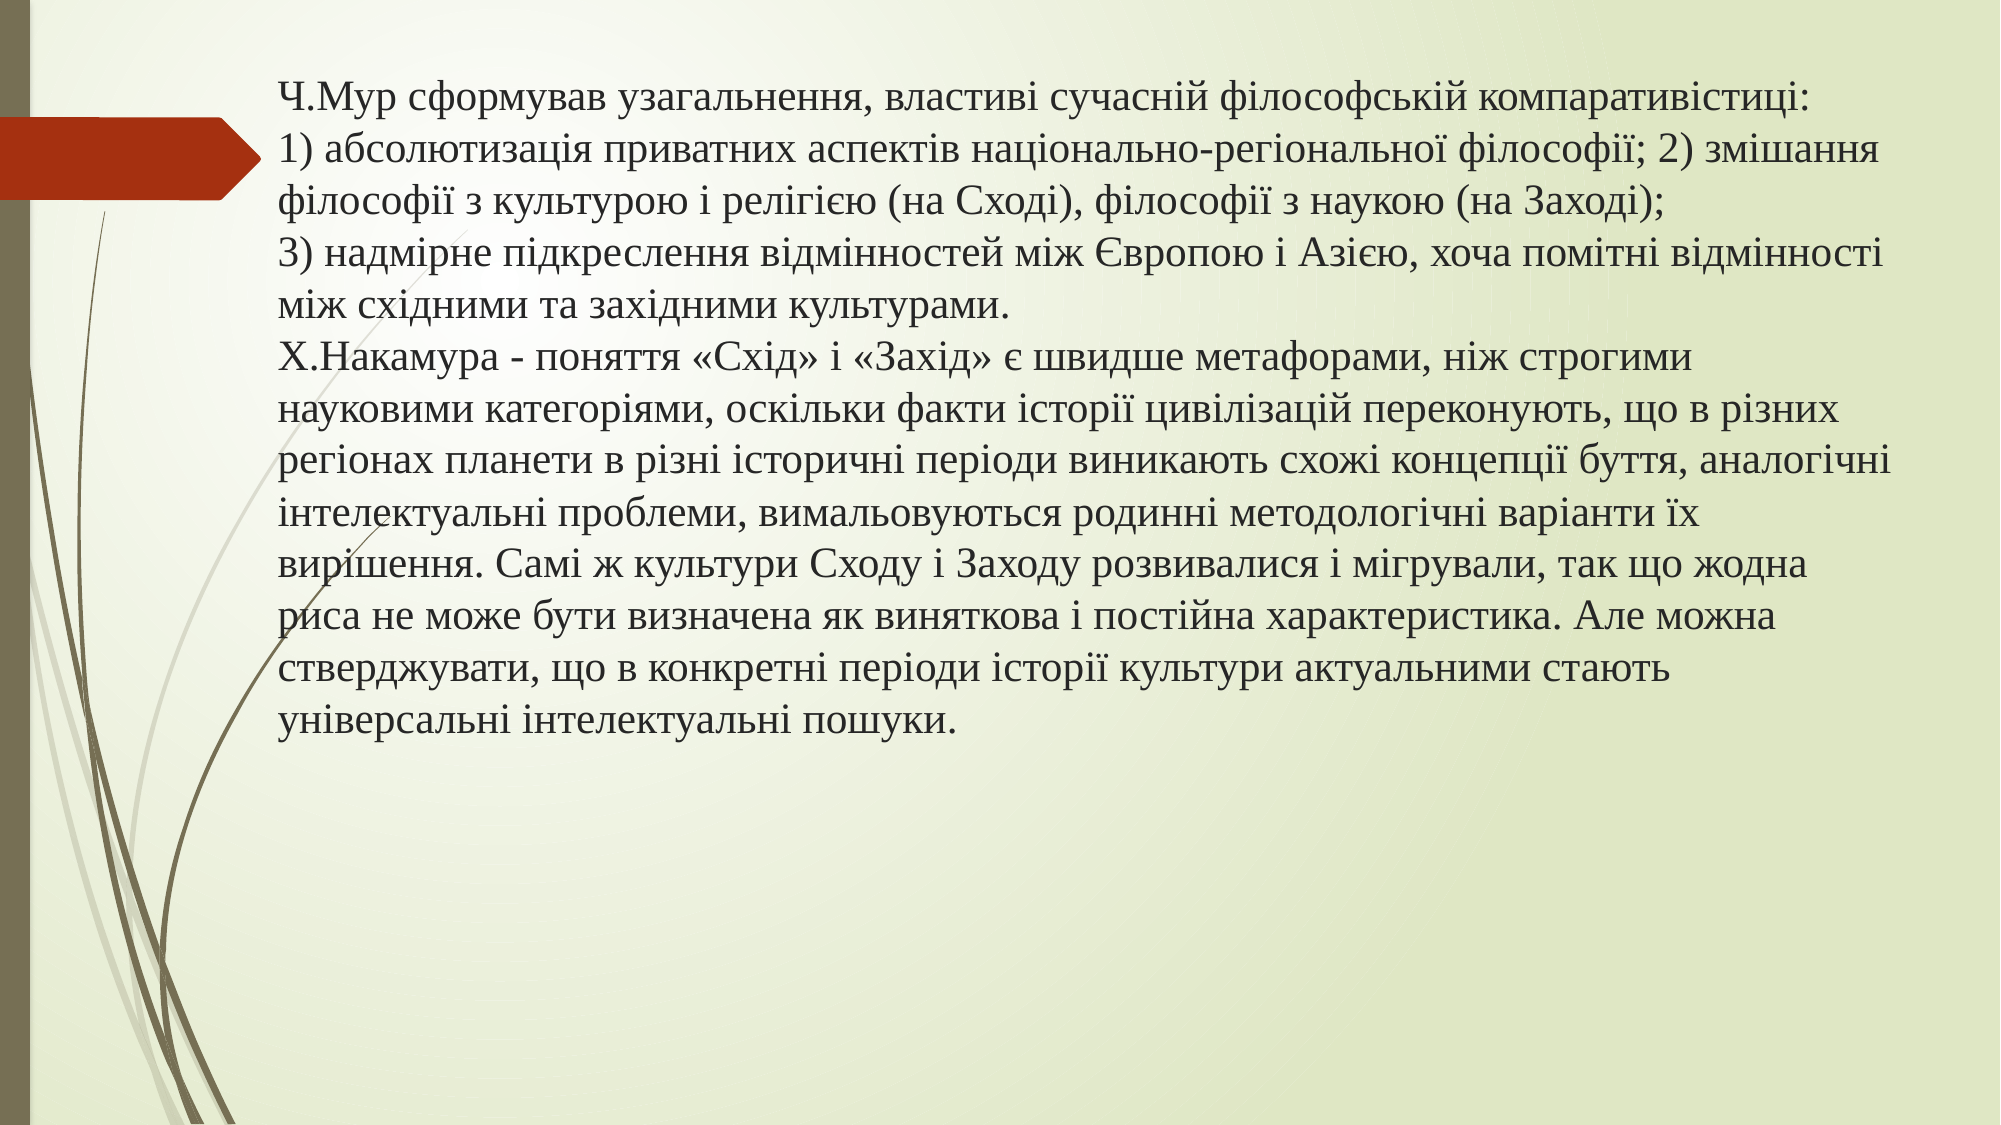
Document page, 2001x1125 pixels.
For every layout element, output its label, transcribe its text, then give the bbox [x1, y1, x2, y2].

title Ч.Мур сформував узагальнення, властиві сучасній філософській компаративістиці: 1) абсолютизація приватних аспектів національно-регіональної філософії; 2) змішання філософії з культурою і релігією (на Сході), філософії з наукою (на Заході); 3) надмірне підкреслення відмінностей між Європою і Азією, хоча помітні відмінності між східними та західними культурами. Х.Накамура - поняття «Схід» і «Захід» є швидше метафорами, ніж строгими науковими категоріями, оскільки факти історії цивілізацій переконують, що в різних регіонах планети в різні історичні періоди виникають схожі концепції буття, аналогічні інтелектуальні проблеми, вимальовуються родинні методологічні варіанти їх вирішення. Самі ж культури Сходу і Заходу розвивалися і мігрували, так що жодна риса не може бути визначена як виняткова і постійна характеристика. Але можна стверджувати, що в конкретні періоди історії культури актуальними стають універсальні інтелектуальні пошуки. [262, 59, 1915, 1091]
